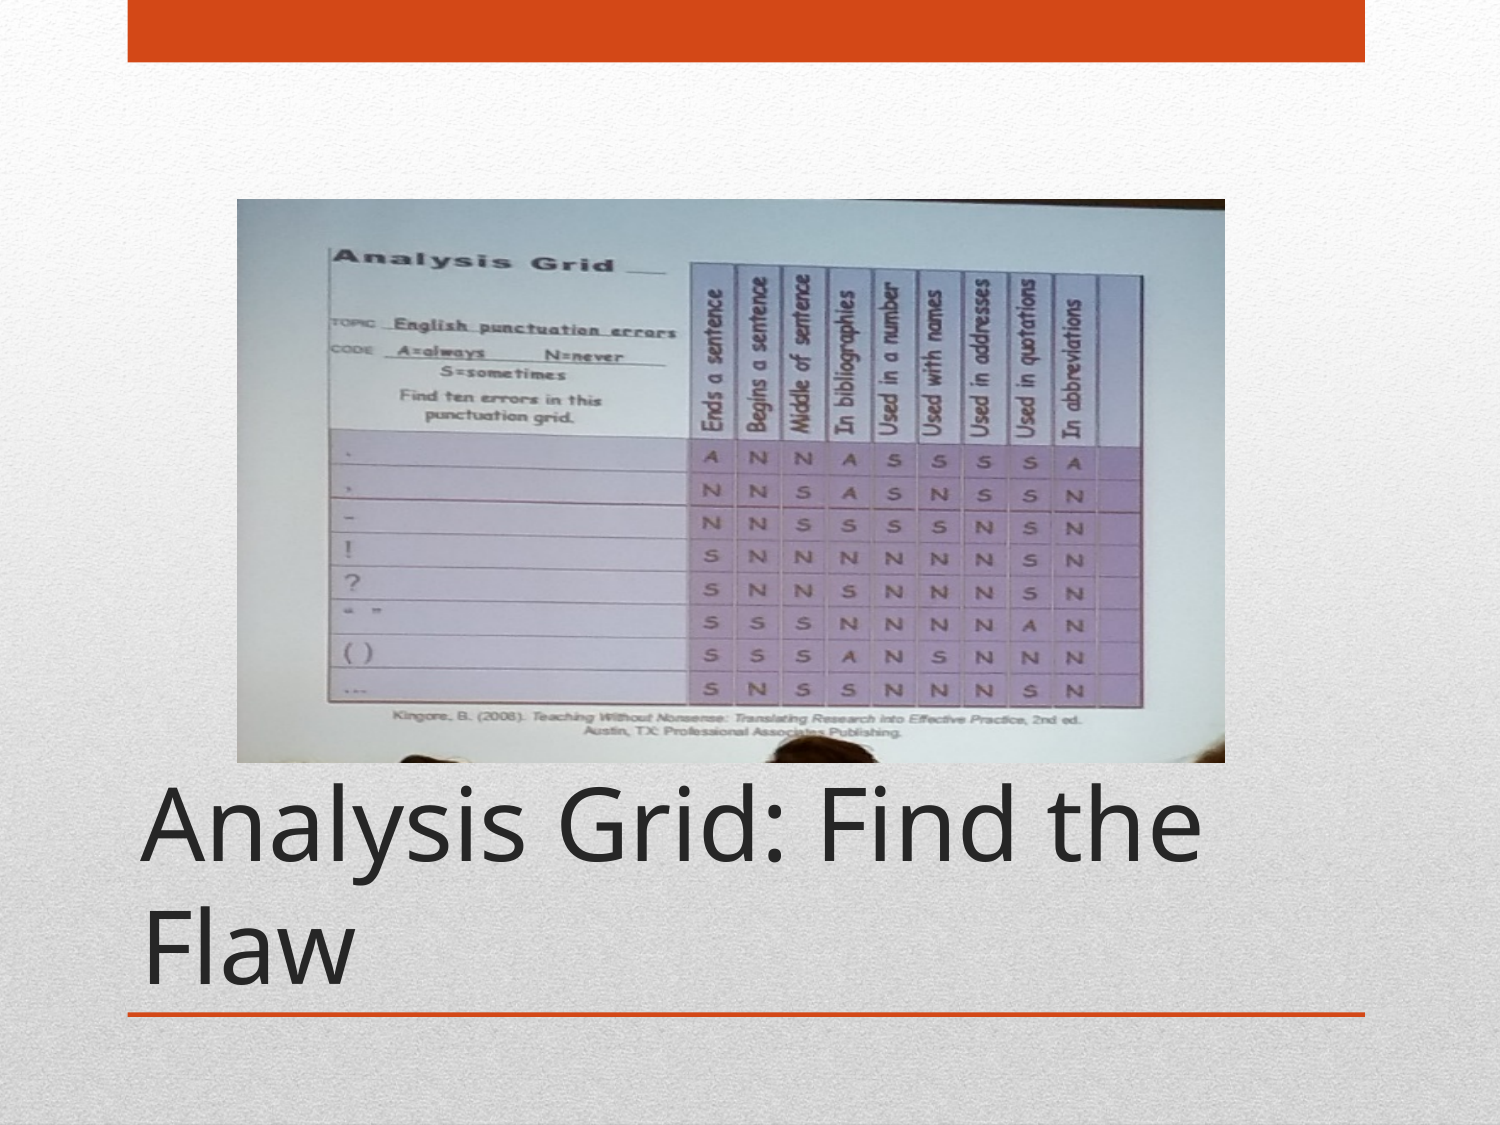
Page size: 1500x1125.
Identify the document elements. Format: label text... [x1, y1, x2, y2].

title Analysis Grid: Find the Flaw [125, 750, 1238, 1013]
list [236, 199, 1226, 764]
